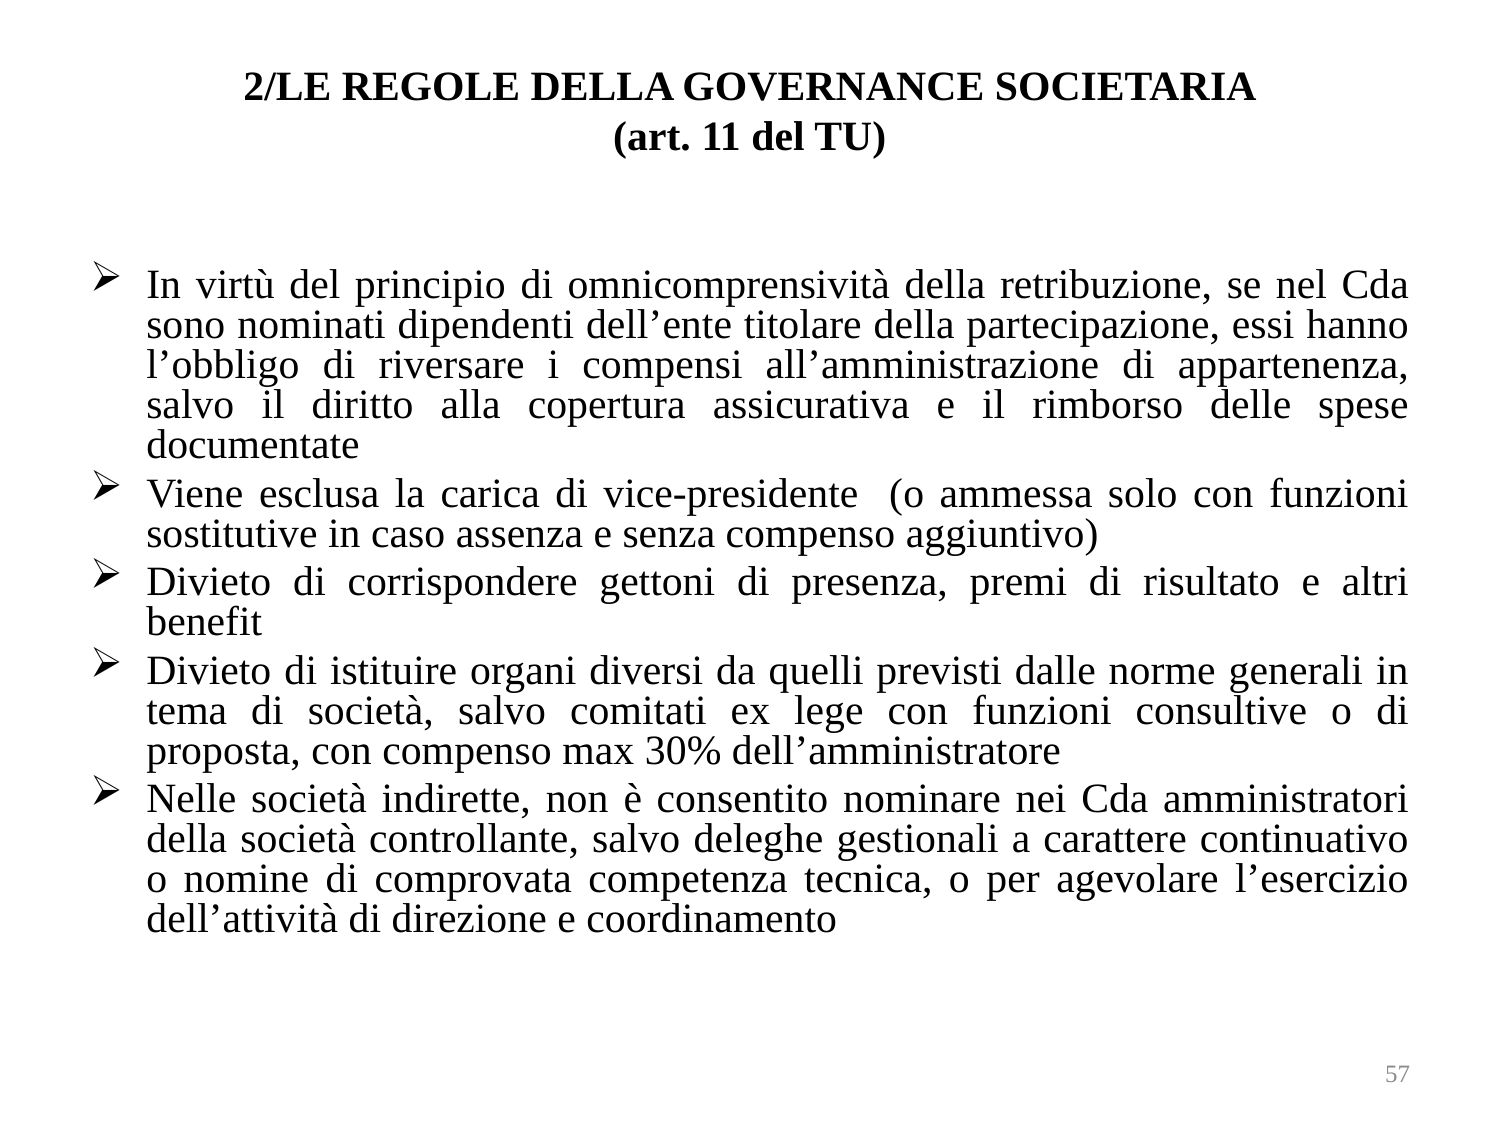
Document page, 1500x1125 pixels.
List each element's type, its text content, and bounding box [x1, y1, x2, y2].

slide_number 57 [1074, 1042, 1425, 1103]
list In virtù del principio di omnicomprensività della retribuzione, se nel Cda sono nominati dipendenti dell’ente titolare della partecipazione, essi hanno l’obbligo di riversare i compensi all’amministrazione di appartenenza, salvo il diritto alla copertura assicurativa e il rimborso delle spese documentate Viene esclusa la carica di vice-presidente (o ammessa solo con funzioni sostitutive in caso assenza e senza compenso aggiuntivo) Divieto di corrispondere gettoni di presenza, premi di risultato e altri benefit Divieto di istituire organi diversi da quelli previsti dalle norme generali in tema di società, salvo comitati ex lege con funzioni consultive o di proposta, con compenso max 30% dell’amministratore Nelle società indirette, non è consentito nominare nei Cda amministratori della società controllante, salvo deleghe gestionali a carattere continuativo o nomine di comprovata competenza tecnica, o per agevolare l’esercizio dell’attività di direzione e coordinamento [75, 219, 1425, 988]
title 2/LE REGOLE DELLA GOVERNANCE SOCIETARIA (art. 11 del TU) [75, 45, 1425, 173]
